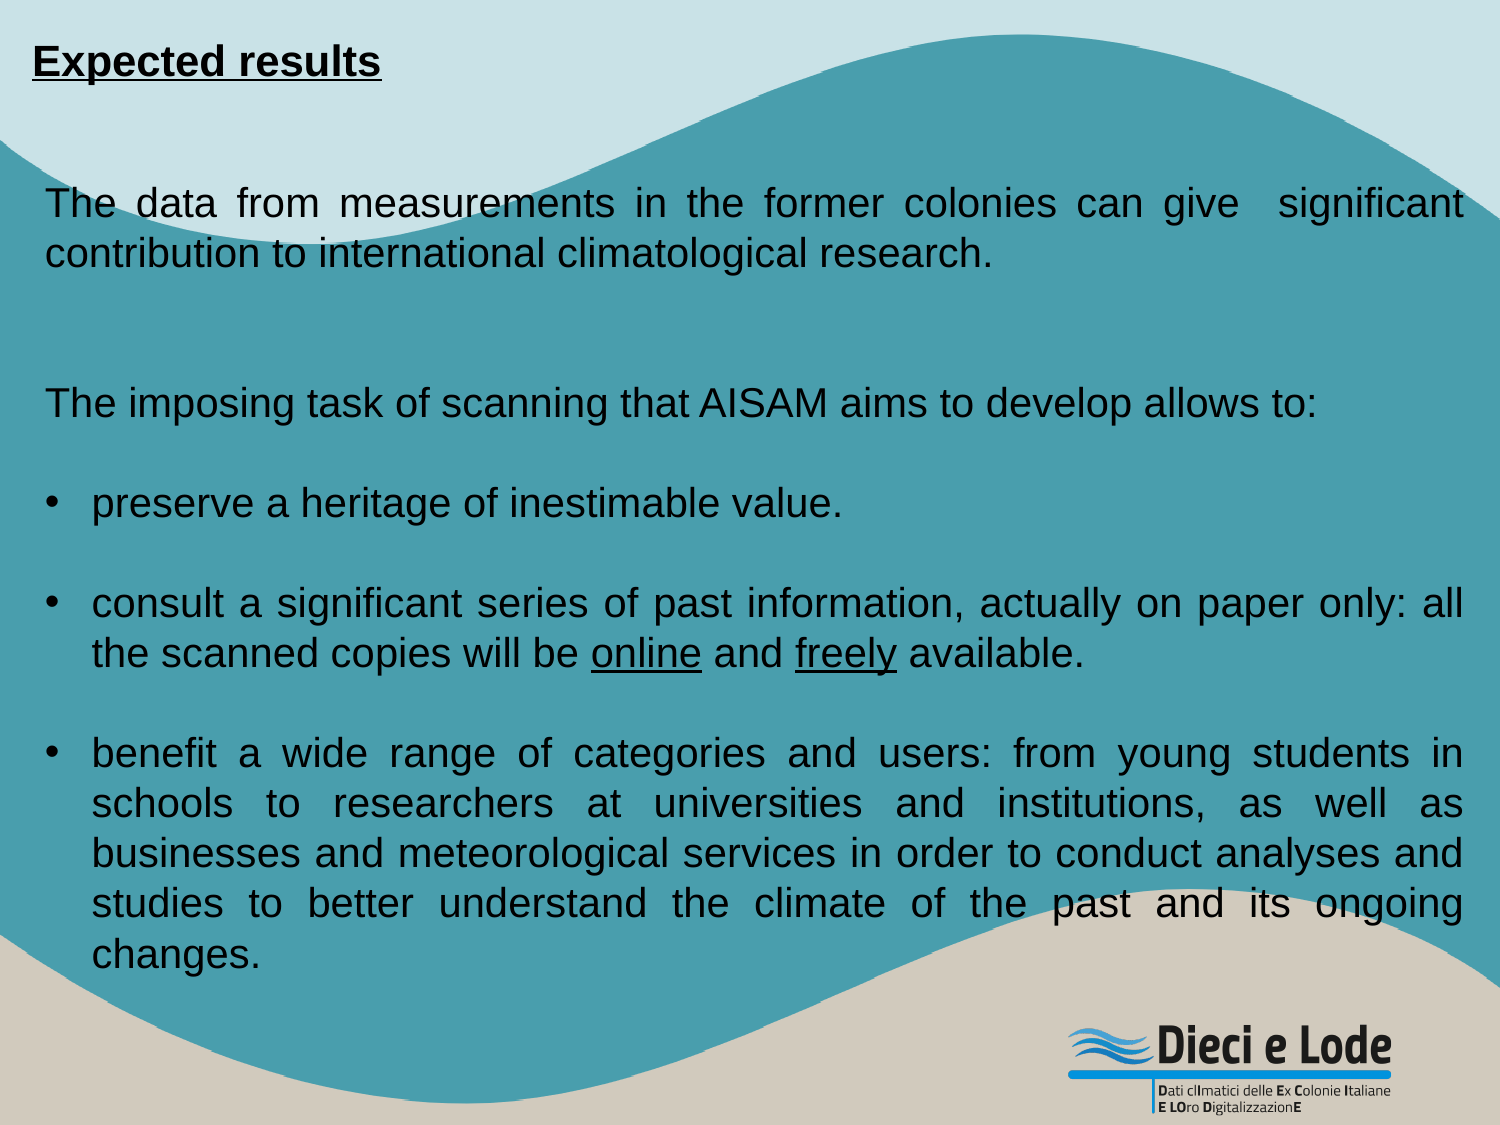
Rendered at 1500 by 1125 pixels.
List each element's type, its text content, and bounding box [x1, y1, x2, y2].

text_box The data from measurements in the former colonies can give significant contribution to international climatological research. The imposing task of scanning that AISAM aims to develop allows to: preserve a heritage of inestimable value. consult a significant series of past information, actually on paper only: all the scanned copies will be online and freely available. benefit a wide range of categories and users: from young students in schools to researchers at universities and institutions, as well as businesses and meteorological services in order to conduct analyses and studies to better understand the climate of the past and its ongoing changes. [29, 168, 1480, 984]
text_box Expected results [17, 17, 1276, 100]
picture [0, 0, 1500, 1125]
